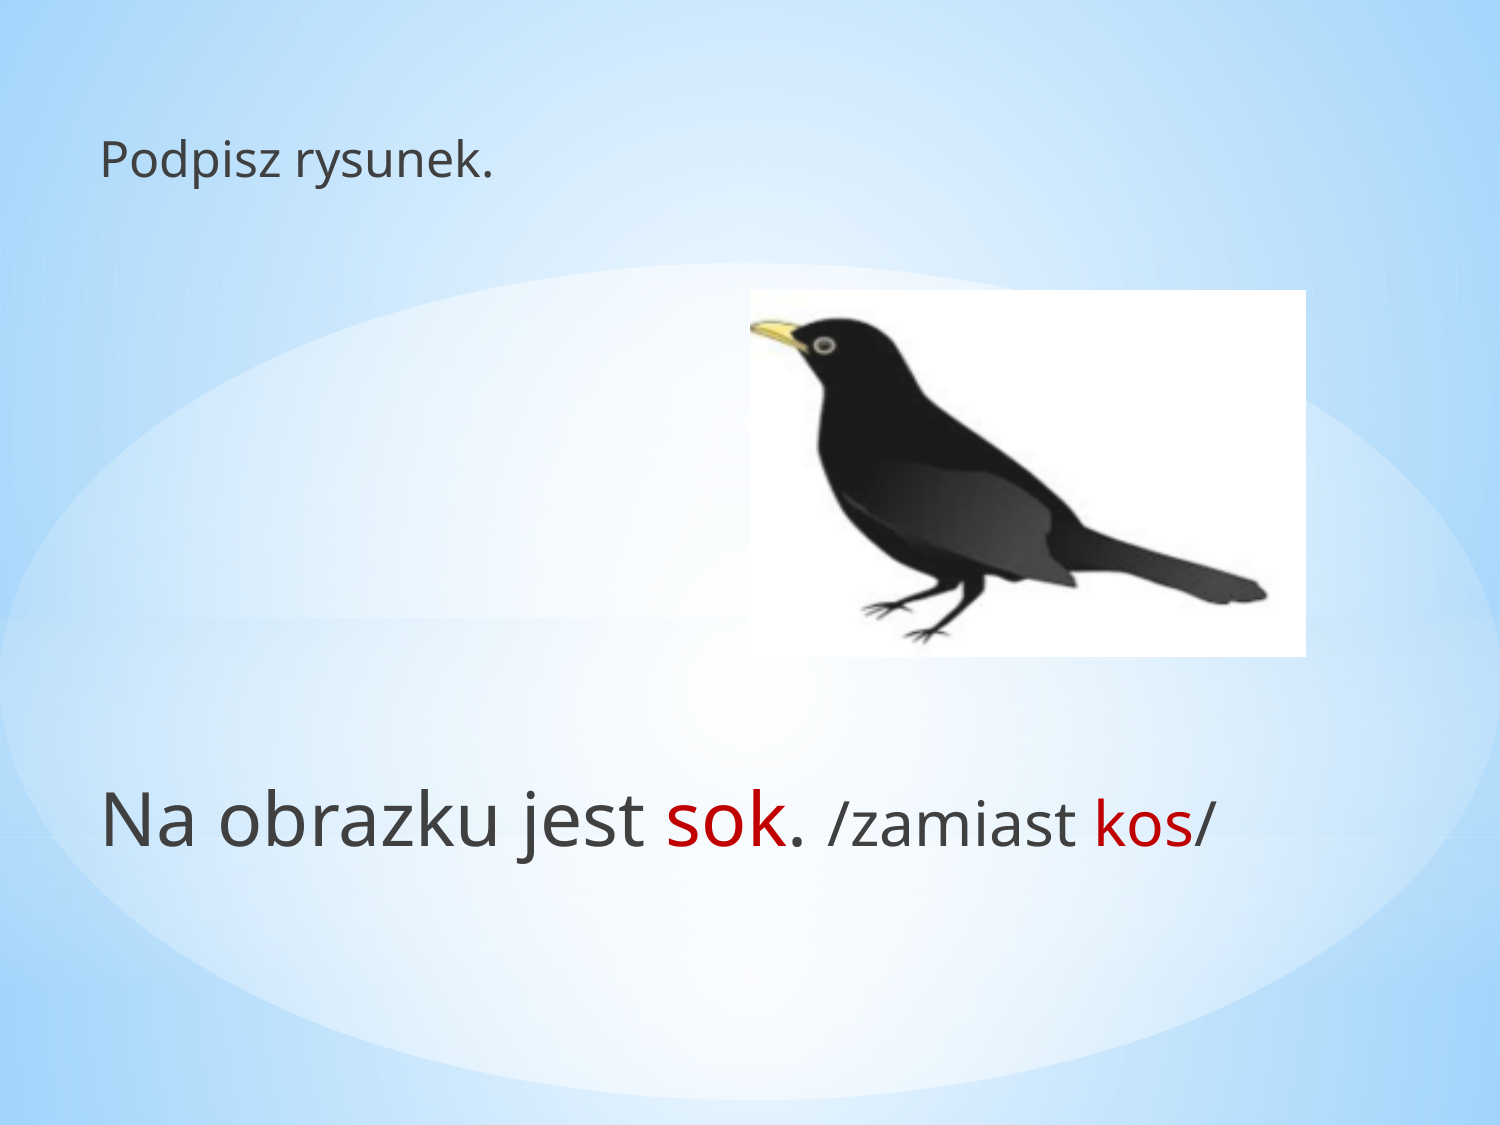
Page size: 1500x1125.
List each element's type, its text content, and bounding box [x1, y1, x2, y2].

picture [749, 290, 1306, 658]
list Podpisz rysunek. Na obrazku jest sok. /zamiast kos/ [76, 120, 1424, 870]
